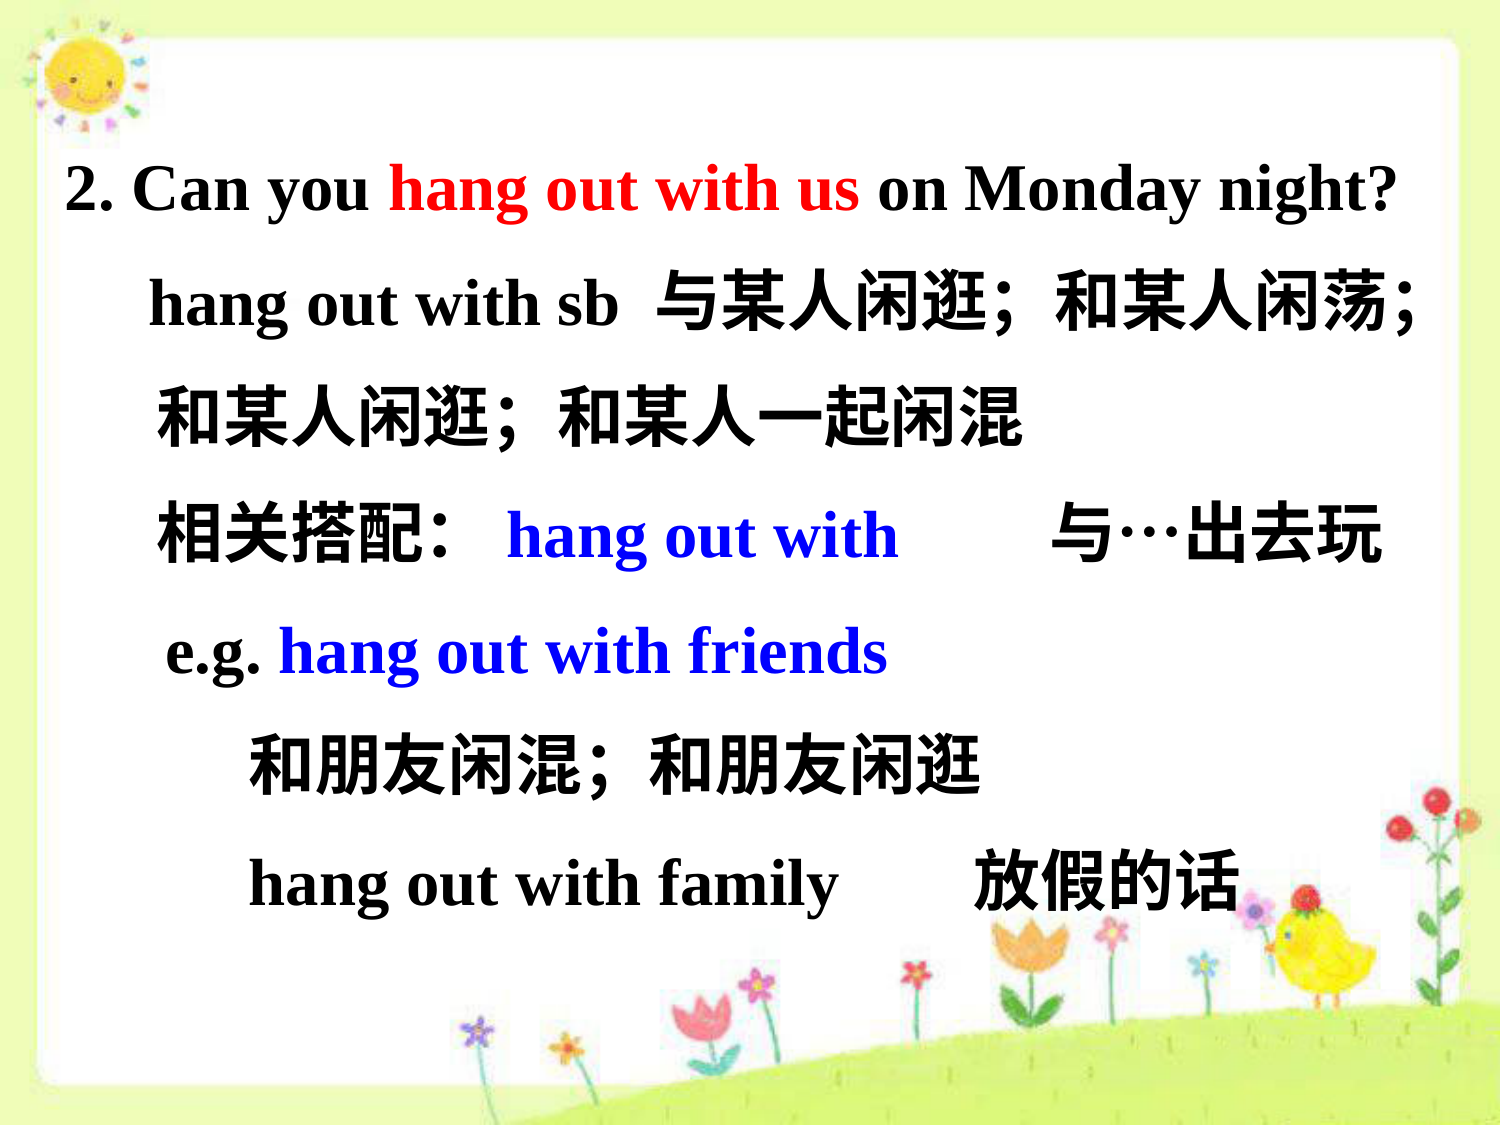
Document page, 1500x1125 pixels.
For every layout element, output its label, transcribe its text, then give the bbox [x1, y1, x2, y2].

text_box 2. Can you hang out with us on Monday night? hang out with sb 与某人闲逛；和某人闲荡； 和某人闲逛；和某人一起闲混 相关搭配：hang out with 与…出去玩 e.g. hang out with friends 和朋友闲混；和朋友闲逛 hang out with family 放假的话 [50, 99, 1500, 927]
picture [0, 0, 1500, 1125]
